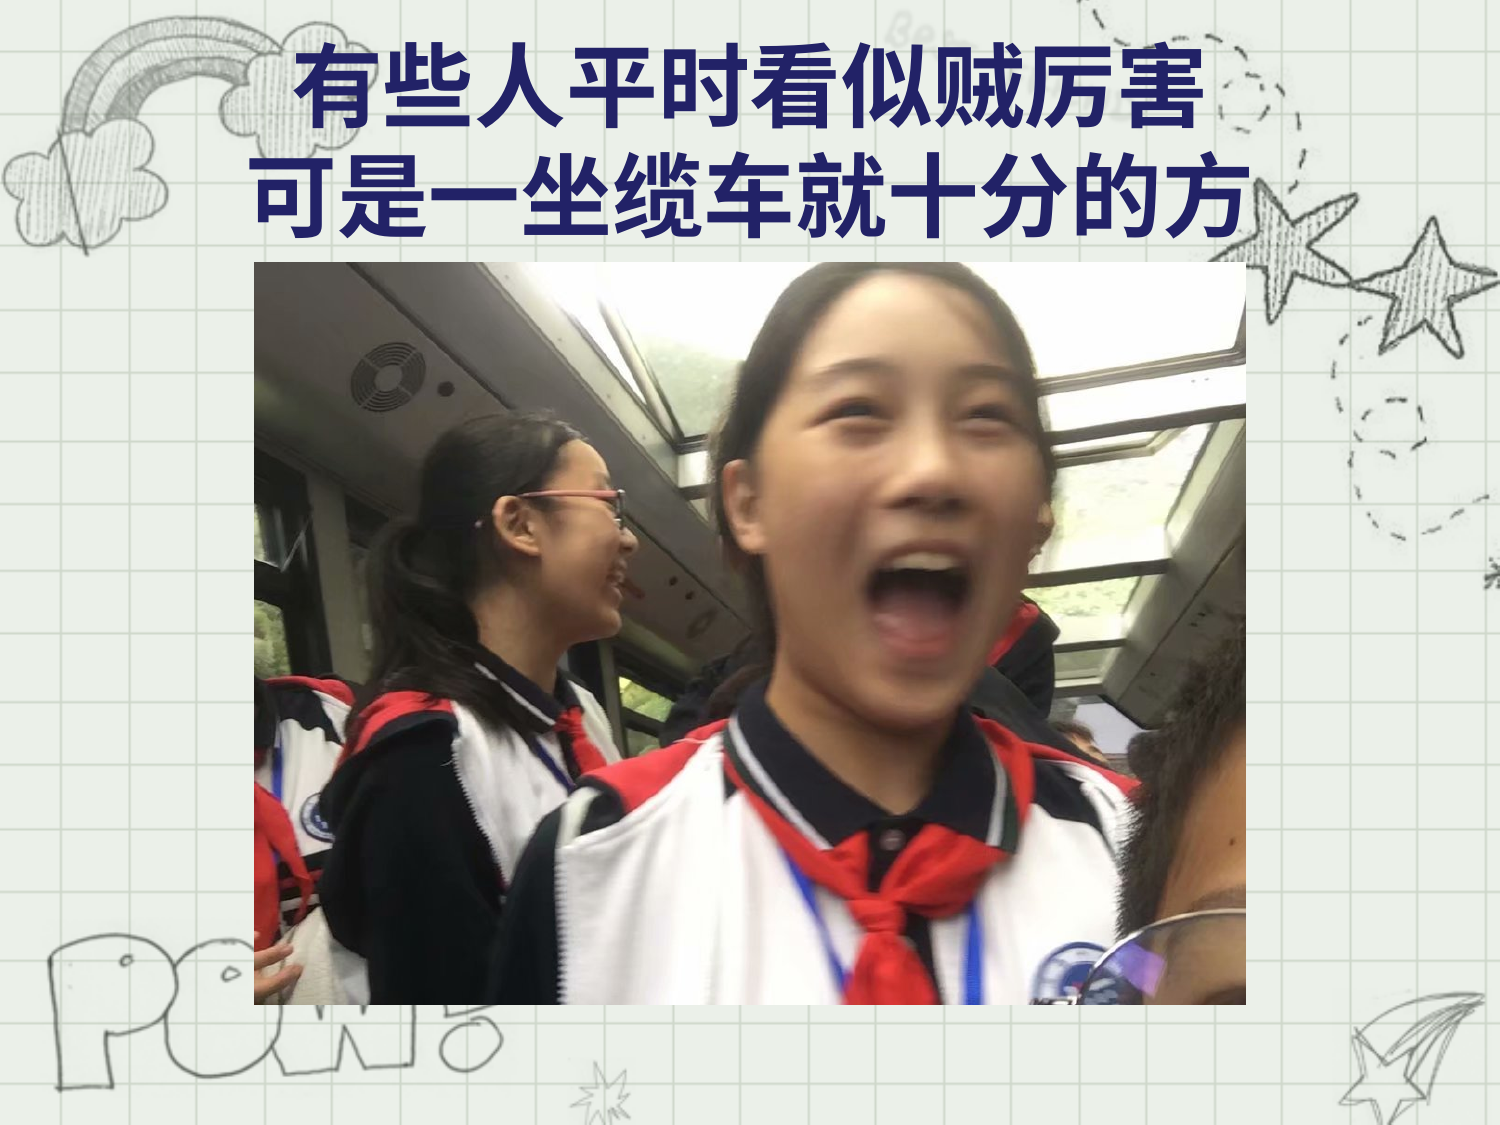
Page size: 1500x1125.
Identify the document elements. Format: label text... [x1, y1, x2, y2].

title 有些人平时看似贼厉害 可是一坐缆车就十分的方 [75, 45, 1425, 233]
picture [0, 0, 1500, 1125]
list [254, 262, 1246, 1006]
